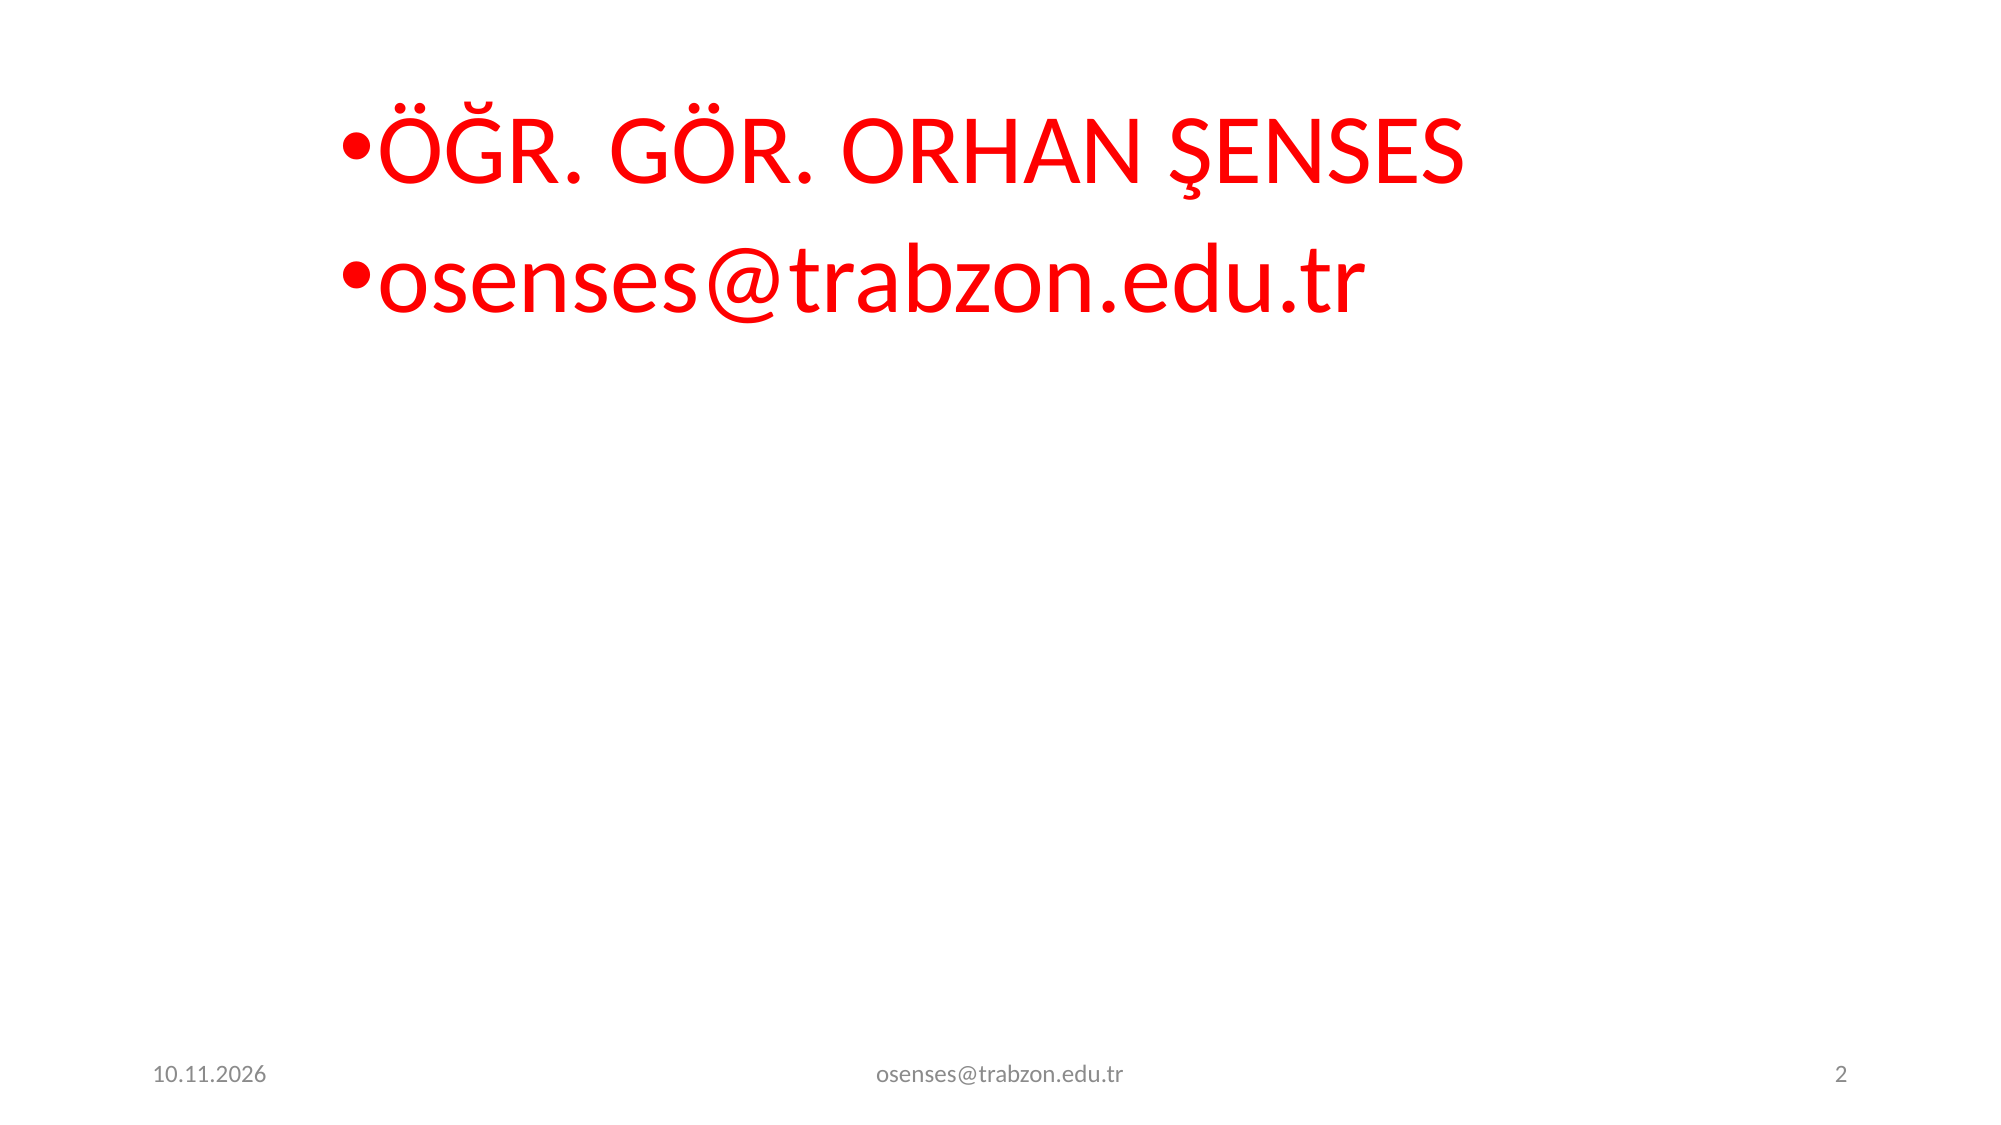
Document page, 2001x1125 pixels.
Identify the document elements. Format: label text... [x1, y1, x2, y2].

slide_number 2 [1412, 1042, 1863, 1103]
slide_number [137, 1042, 588, 1103]
footer osenses@trabzon.edu.tr [662, 1042, 1338, 1103]
list ÖĞR. GÖR. ORHAN ŞENSES osenses@trabzon.edu.tr [324, 90, 1675, 1005]
